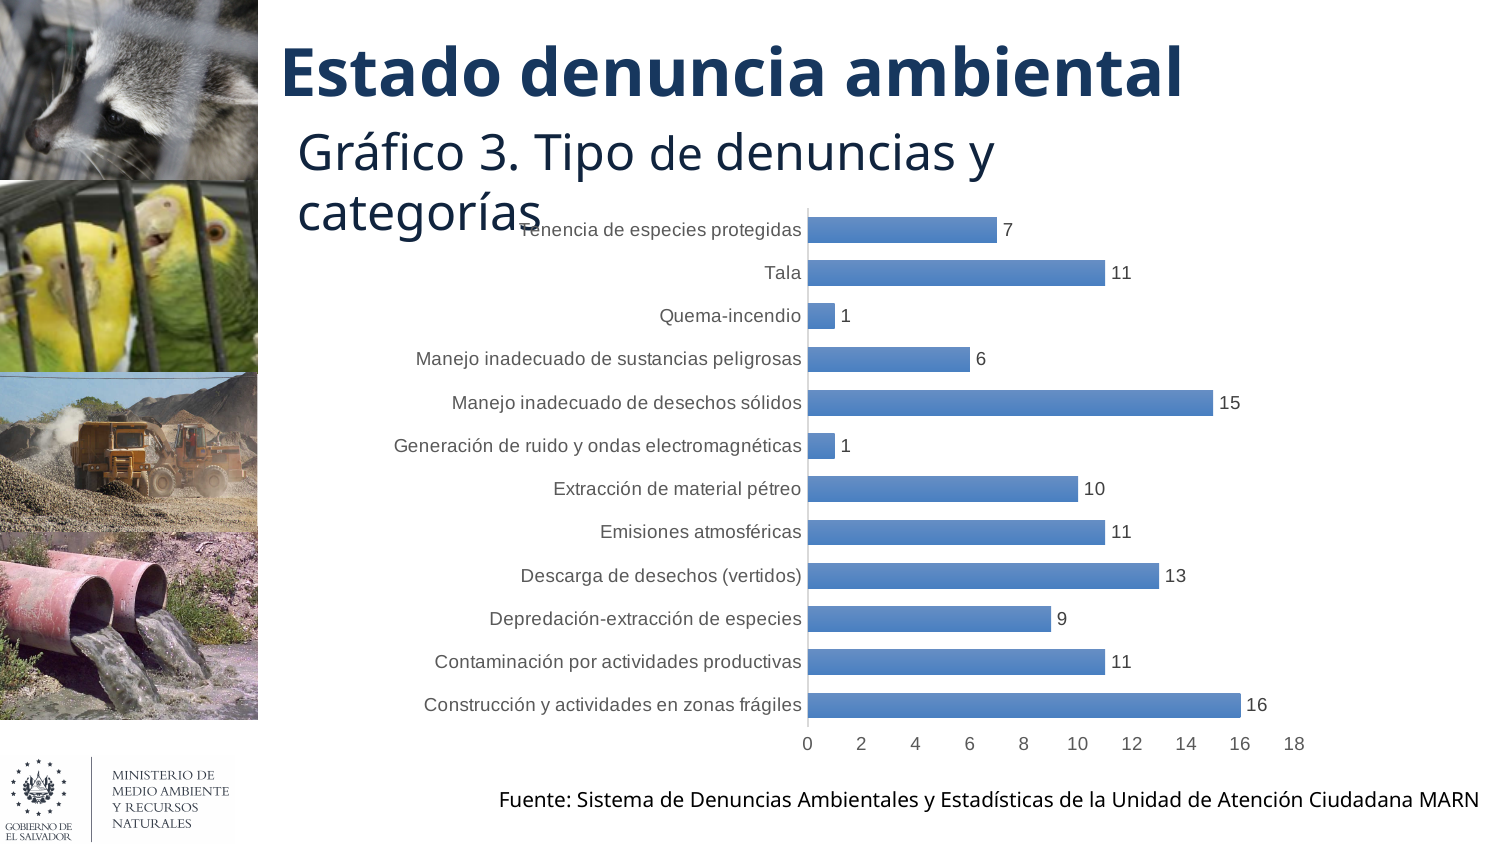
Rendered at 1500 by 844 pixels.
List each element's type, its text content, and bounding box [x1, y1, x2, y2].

picture [0, 0, 258, 721]
picture [0, 755, 235, 844]
text_box Gráfico 3. Tipo de denuncias y categorías [282, 113, 1254, 238]
text_box Fuente: Sistema de Denuncias Ambientales y Estadísticas de la Unidad de Atención Ciudadana MARN [430, 779, 1500, 820]
text_box Estado denuncia ambiental [262, 22, 1254, 118]
chart [374, 196, 1325, 767]
